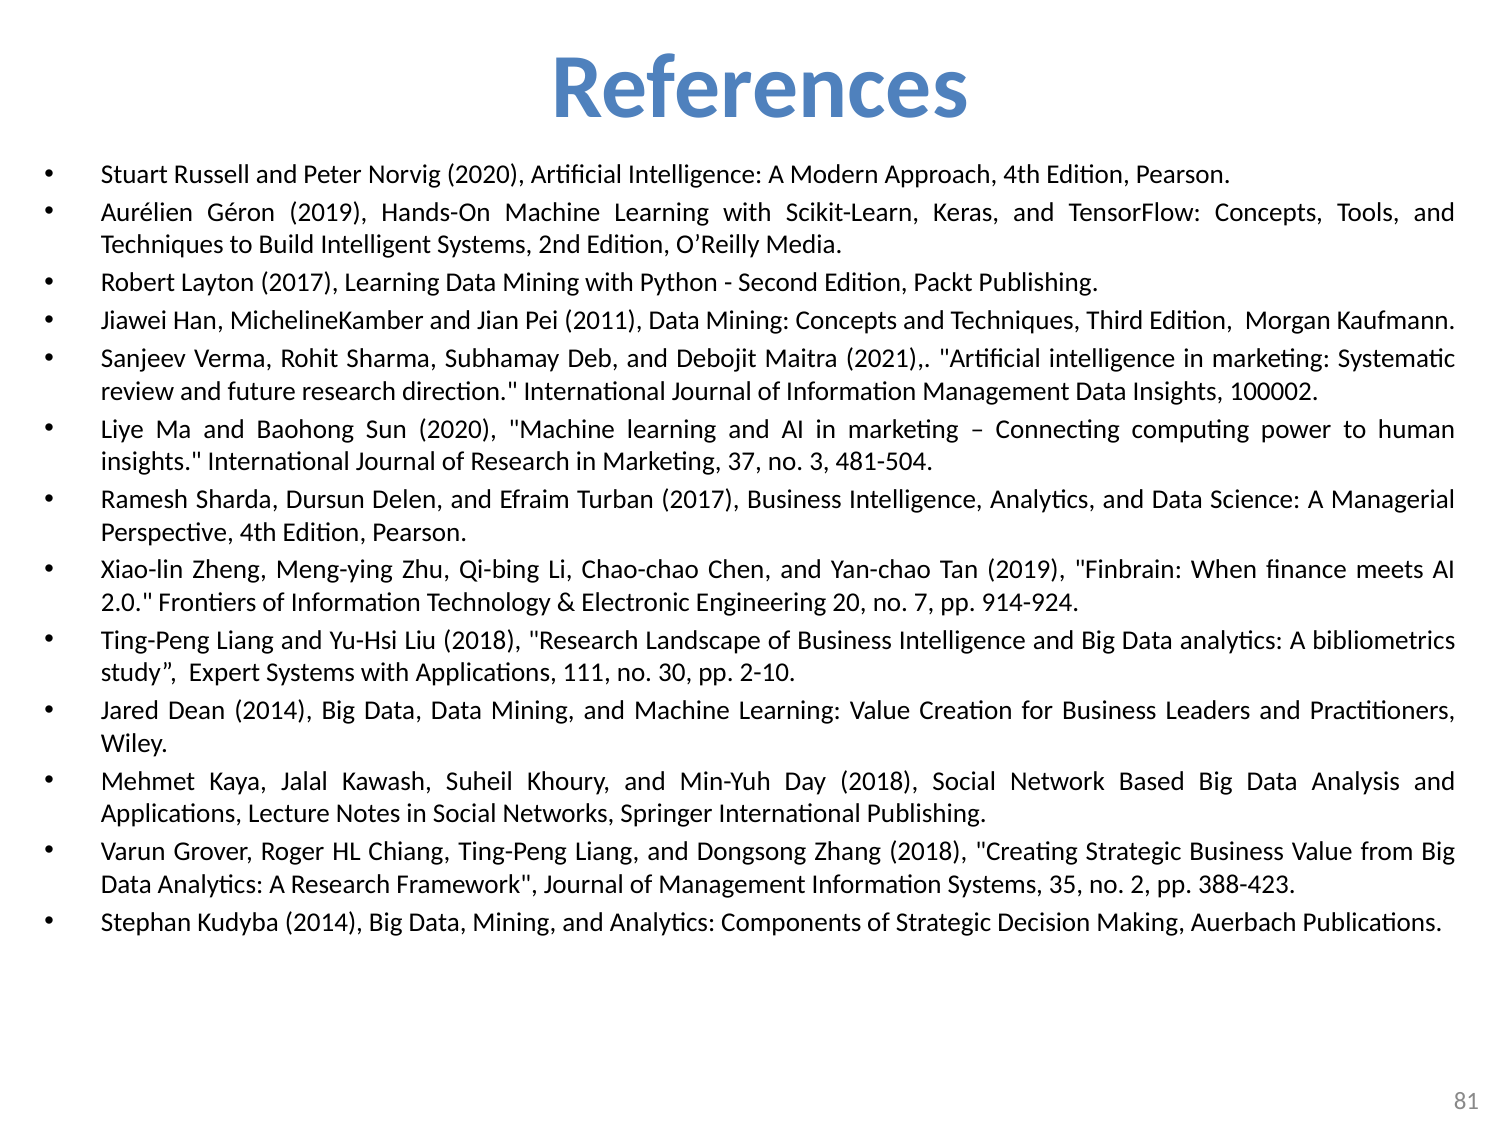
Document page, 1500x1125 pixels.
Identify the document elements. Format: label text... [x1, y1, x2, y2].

slide_number 81 [1144, 1069, 1495, 1125]
title References [85, 23, 1436, 138]
list Stuart Russell and Peter Norvig (2020), Artificial Intelligence: A Modern Approach, 4th Edition, Pearson. Aurélien Géron (2019), Hands-On Machine Learning with Scikit-Learn, Keras, and TensorFlow: Concepts, Tools, and Techniques to Build Intelligent Systems, 2nd Edition, O’Reilly Media. Robert Layton (2017), Learning Data Mining with Python - Second Edition, Packt Publishing. Jiawei Han, MichelineKamber and Jian Pei (2011), Data Mining: Concepts and Techniques, Third Edition, Morgan Kaufmann. Sanjeev Verma, Rohit Sharma, Subhamay Deb, and Debojit Maitra (2021),. "Artificial intelligence in marketing: Systematic review and future research direction." International Journal of Information Management Data Insights, 100002. Liye Ma and Baohong Sun (2020), "Machine learning and AI in marketing – Connecting computing power to human insights." International Journal of Research in Marketing, 37, no. 3, 481-504. Ramesh Sharda, Dursun Delen, and Efraim Turban (2017), Business Intelligence, Analytics, and Data Science: A Managerial Perspective, 4th Edition, Pearson. Xiao-lin Zheng, Meng-ying Zhu, Qi-bing Li, Chao-chao Chen, and Yan-chao Tan (2019), "Finbrain: When finance meets AI 2.0." Frontiers of Information Technology & Electronic Engineering 20, no. 7, pp. 914-924. Ting-Peng Liang and Yu-Hsi Liu (2018), "Research Landscape of Business Intelligence and Big Data analytics: A bibliometrics study”, Expert Systems with Applications, 111, no. 30, pp. 2-10. Jared Dean (2014), Big Data, Data Mining, and Machine Learning: Value Creation for Business Leaders and Practitioners, Wiley. Mehmet Kaya, Jalal Kawash, Suheil Khoury, and Min-Yuh Day (2018), Social Network Based Big Data Analysis and Applications, Lecture Notes in Social Networks, Springer International Publishing. Varun Grover, Roger HL Chiang, Ting-Peng Liang, and Dongsong Zhang (2018), "Creating Strategic Business Value from Big Data Analytics: A Research Framework", Journal of Management Information Systems, 35, no. 2, pp. 388-423. Stephan Kudyba (2014), Big Data, Mining, and Analytics: Components of Strategic Decision Making, Auerbach Publications. [29, 149, 1471, 1070]
